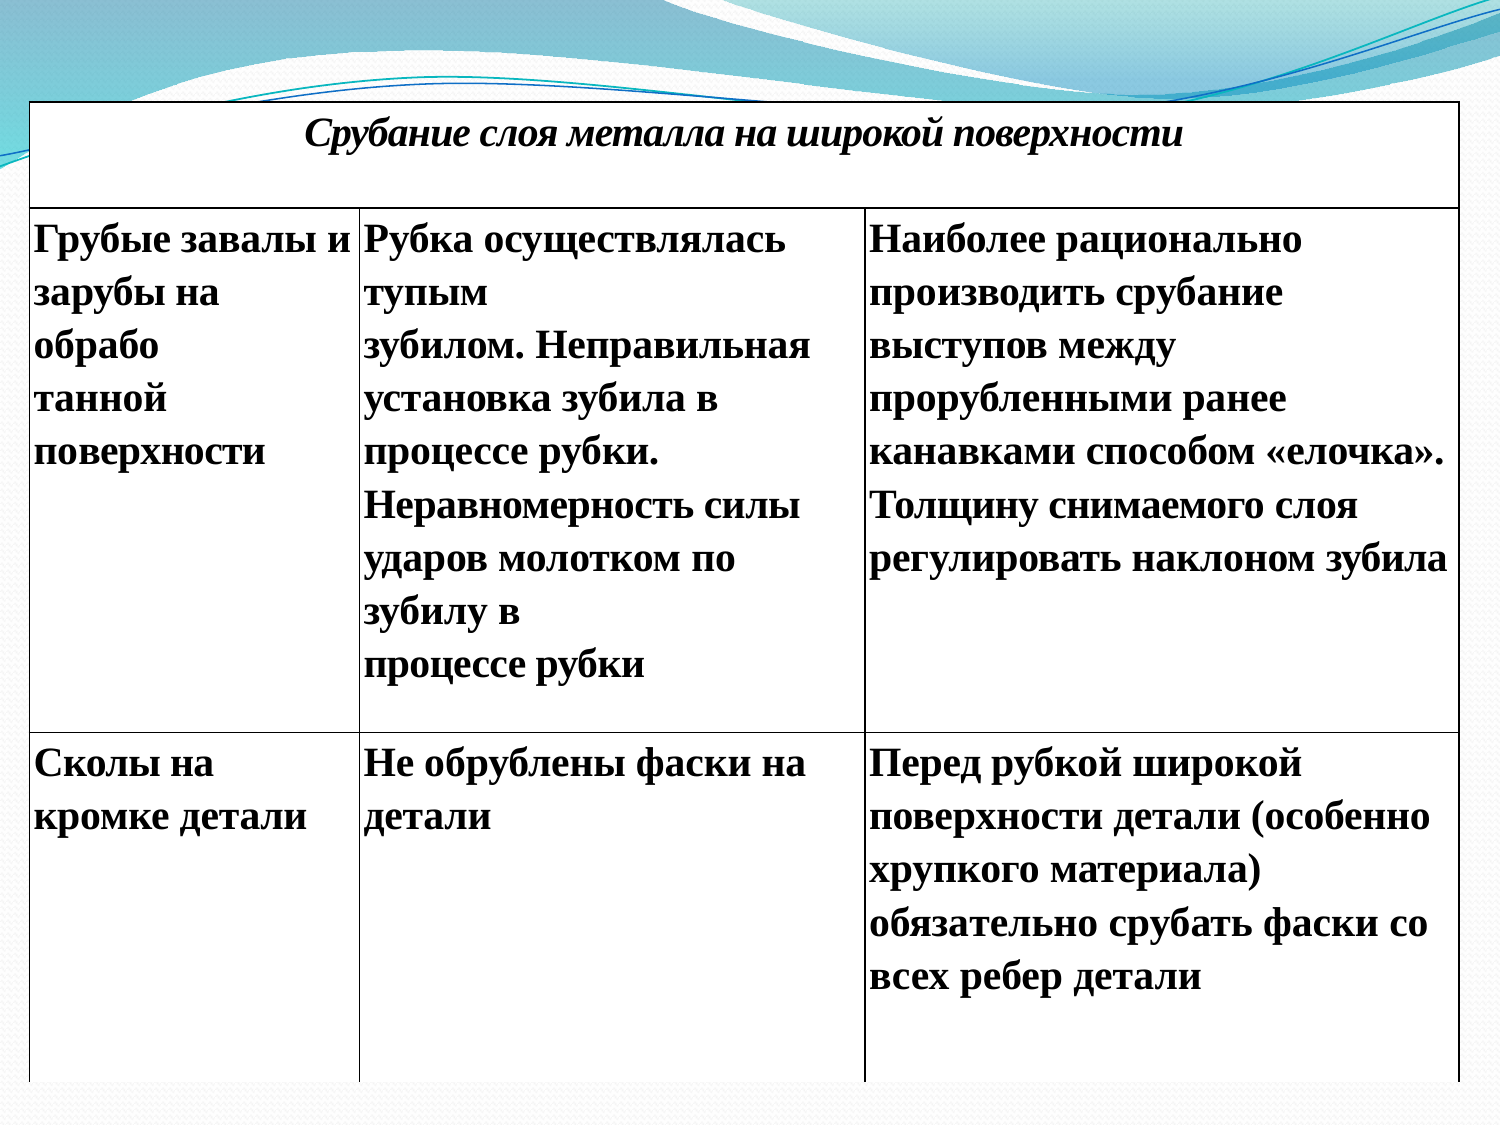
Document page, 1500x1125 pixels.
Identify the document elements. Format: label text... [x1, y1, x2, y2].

table_cell Не обрублены фаски на детали [360, 733, 864, 1082]
table_header Срубание слоя металла на широкой поверхности [30, 103, 1458, 207]
table_cell Перед рубкой широкой поверхности детали (особенно хрупкого материала) обязательно срубать фаски со всех ребер детали [866, 733, 1458, 1082]
table_cell Грубые завалы и зарубы на обрабо танной поверхности [30, 209, 359, 732]
table_cell Сколы на кромке детали [30, 733, 359, 1082]
table_cell Наиболее рационально производить срубание выступов между прорубленными ранее канавками способом «елочка». Толщину снимаемого слоя регулировать наклоном зубила [866, 209, 1458, 732]
table_cell Рубка осуществлялась тупым зубилом. Неправильная установка зубила в процессе рубки. Неравномерность силы ударов молотком по зубилу в процессе рубки [360, 209, 864, 732]
